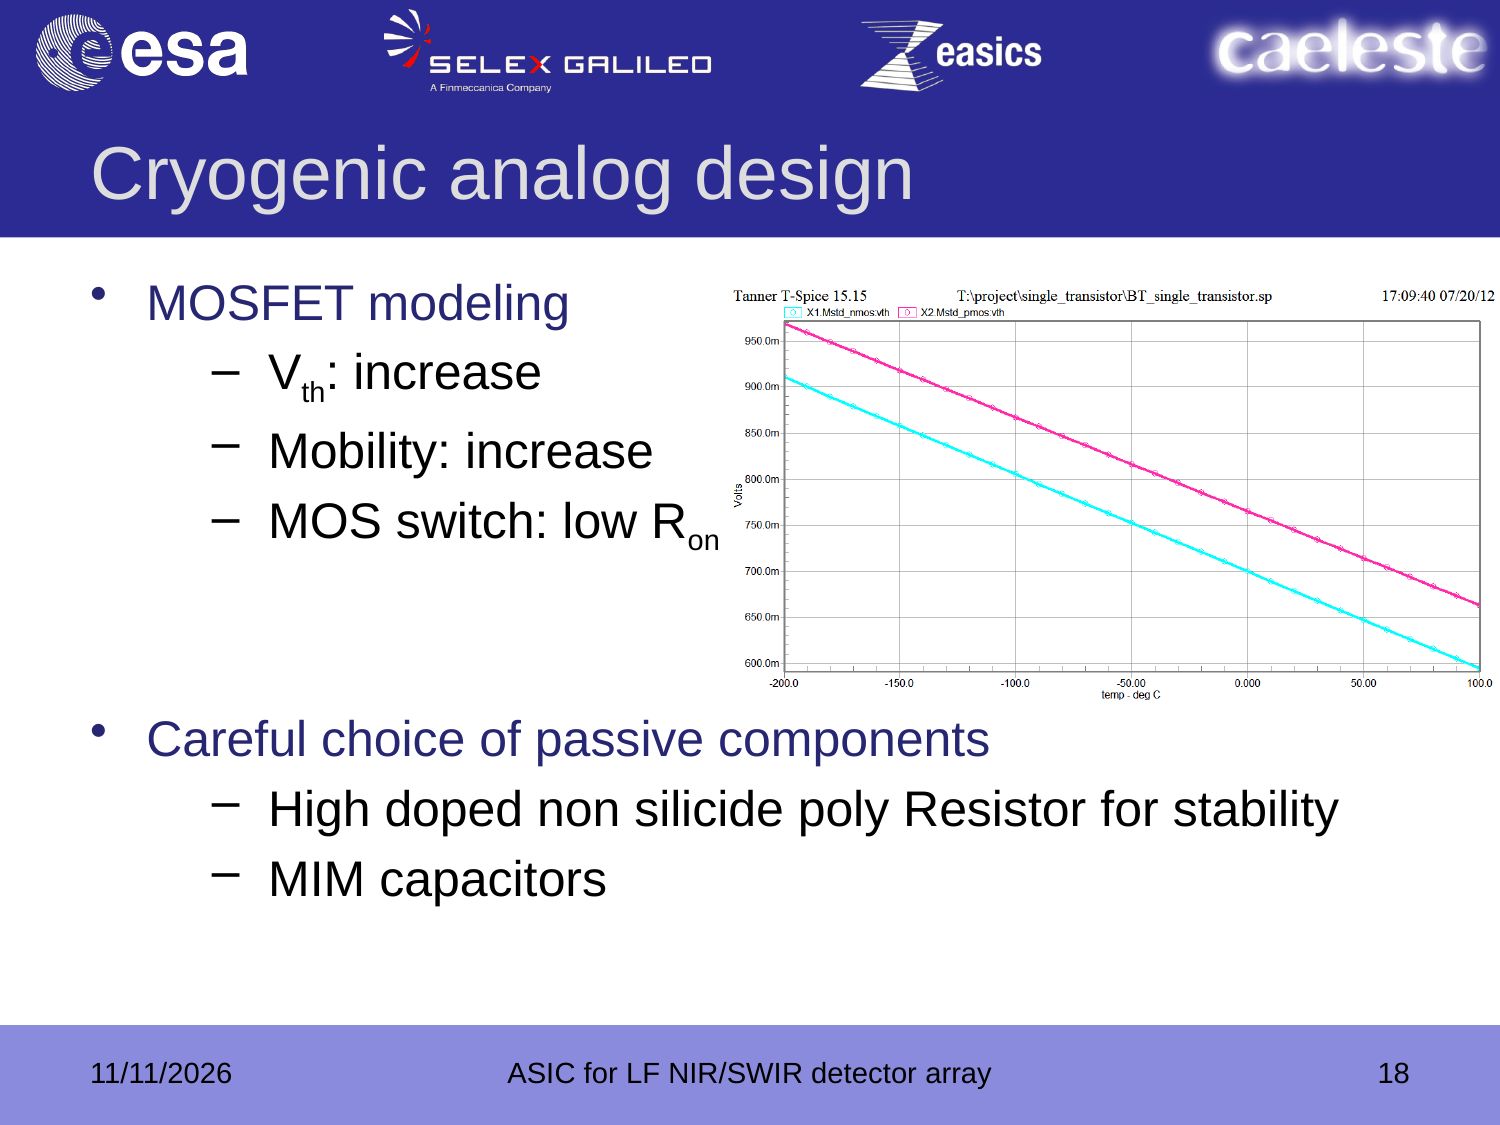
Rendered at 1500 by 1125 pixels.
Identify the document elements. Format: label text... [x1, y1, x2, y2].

slide_number 18 [1074, 1046, 1426, 1125]
footer ASIC for LF NIR/SWIR detector array [487, 1046, 1013, 1125]
picture [12, 1, 265, 101]
list MOSFET modeling Vth: increase Mobility: increase MOS switch: low Ron Careful choice of passive components High doped non silicide poly Resistor for stability MIM capacitors [75, 262, 1425, 1005]
picture [732, 287, 1496, 701]
picture [384, 9, 714, 93]
picture [846, 6, 1063, 95]
title Cryogenic analog design [75, 113, 1313, 225]
picture [1211, 23, 1478, 78]
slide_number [74, 1046, 426, 1125]
